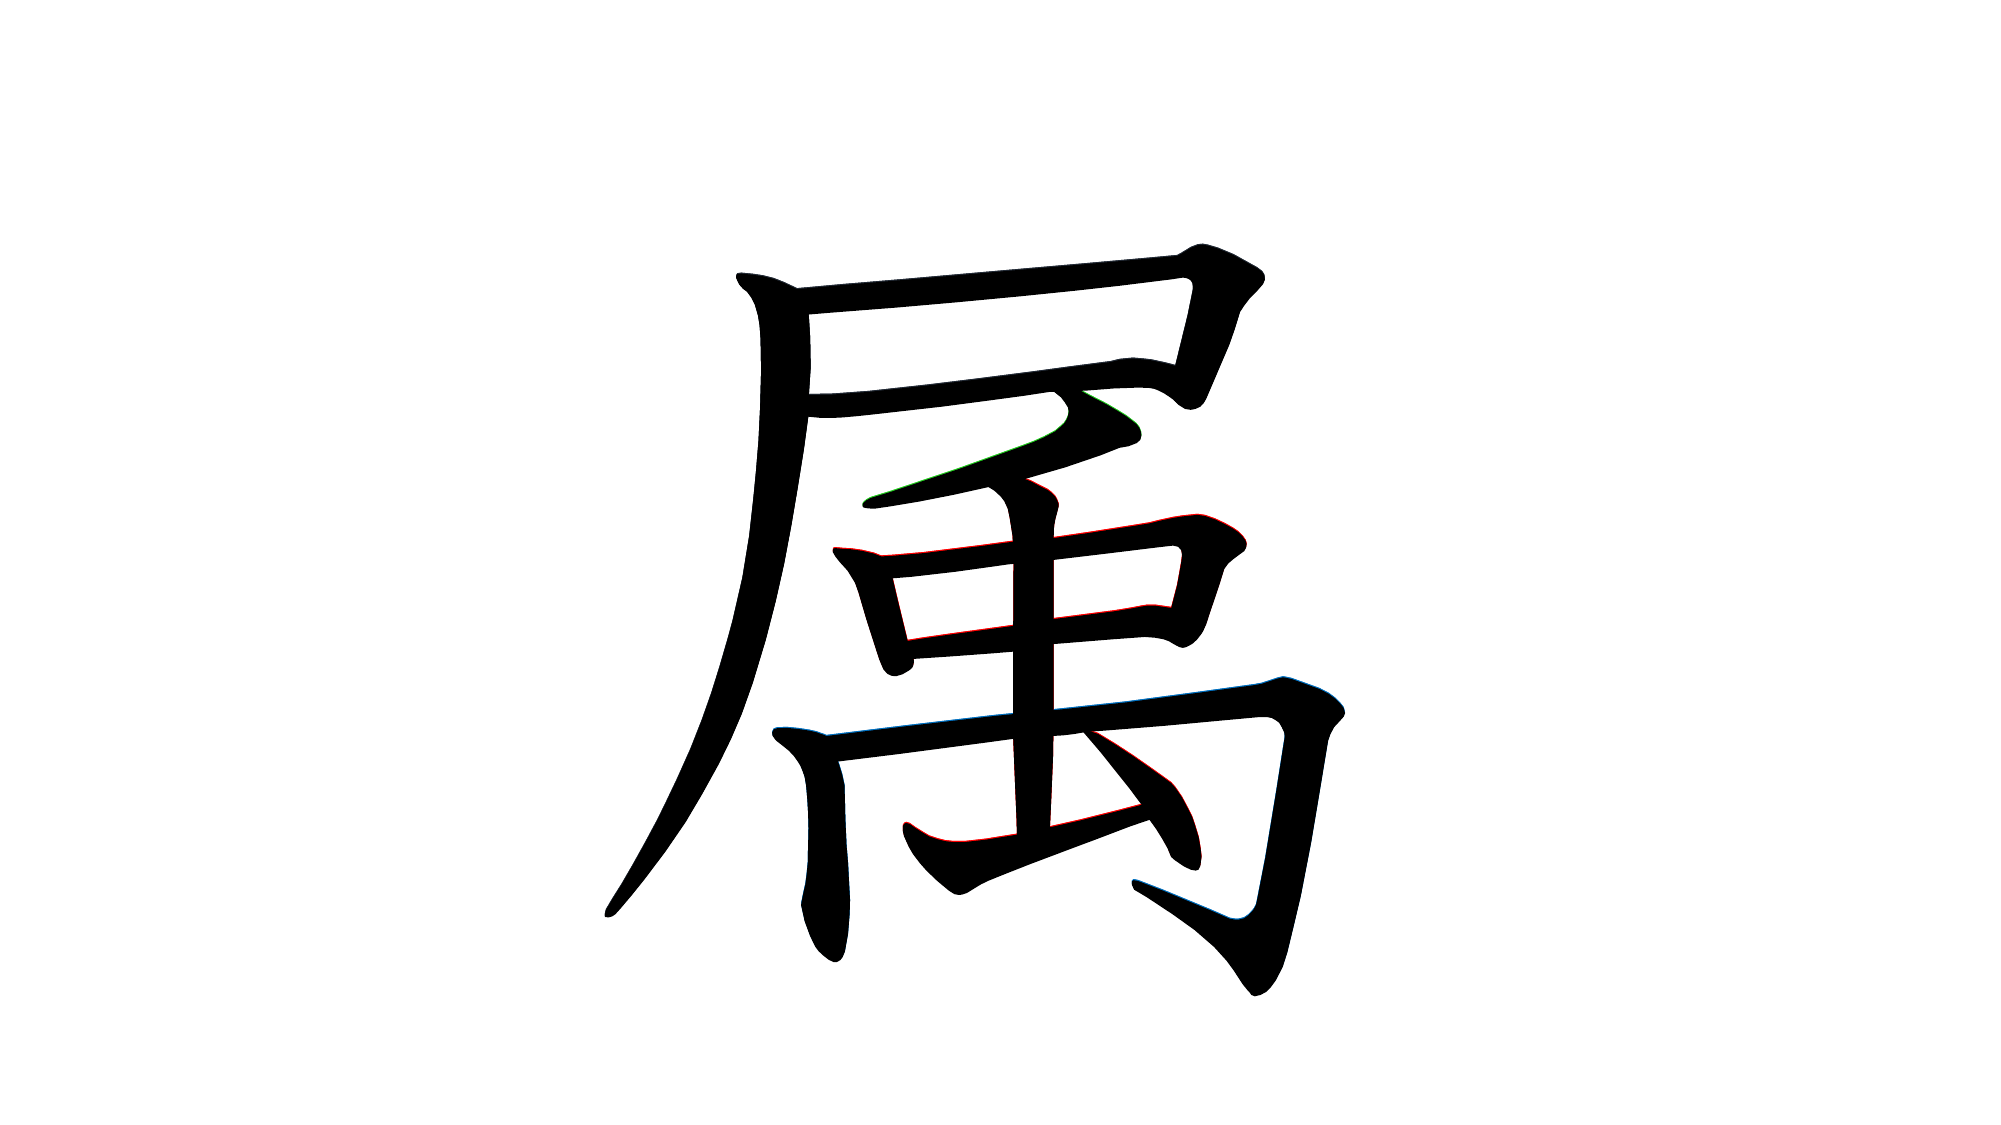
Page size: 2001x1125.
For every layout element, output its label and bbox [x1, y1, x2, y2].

text_box [604, 244, 1346, 997]
